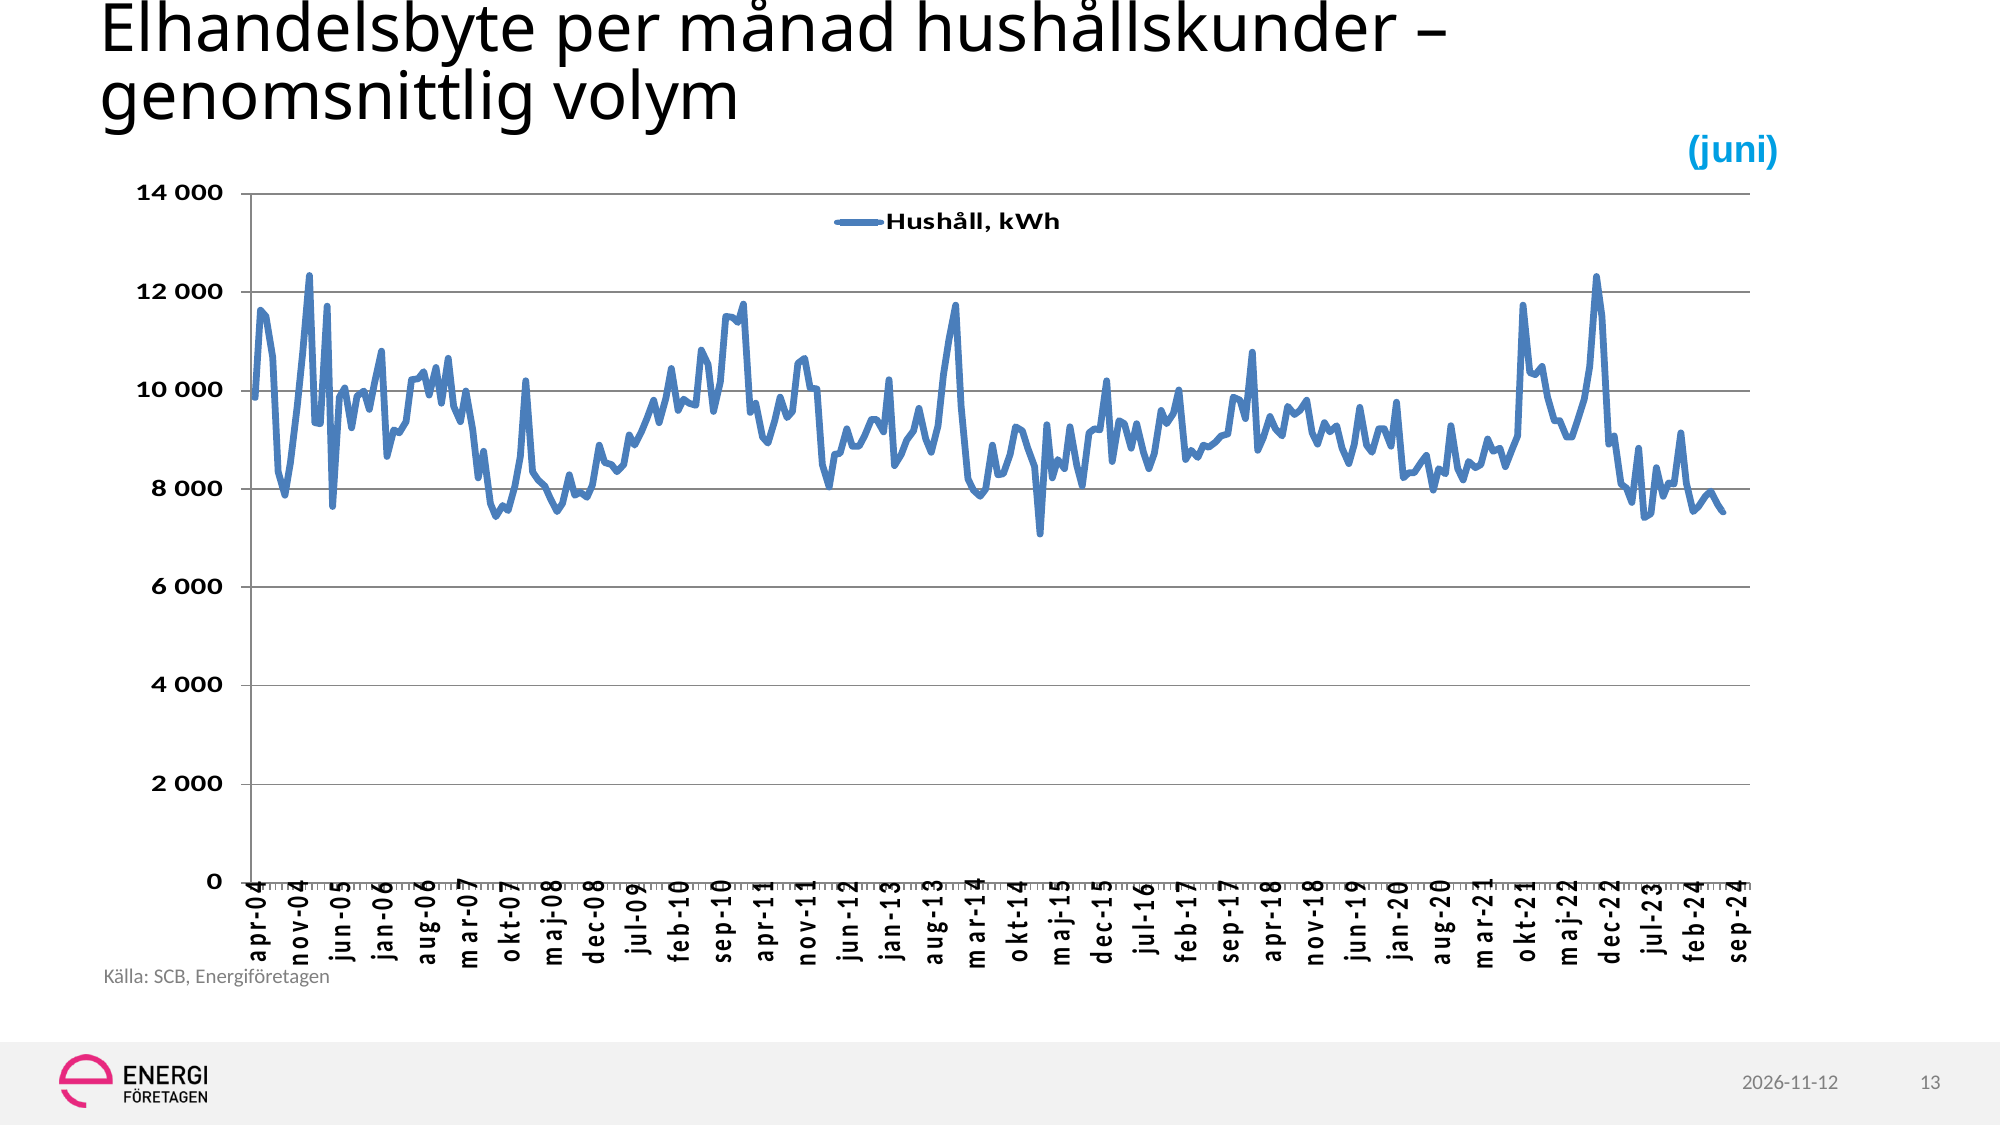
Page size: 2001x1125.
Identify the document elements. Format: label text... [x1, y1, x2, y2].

picture [109, 124, 1912, 992]
slide_number 13 [1882, 1068, 1941, 1099]
picture [59, 1054, 207, 1108]
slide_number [1742, 1068, 1854, 1099]
title Elhandelsbyte per månad hushållskunder – genomsnittlig volym [99, 11, 1900, 133]
